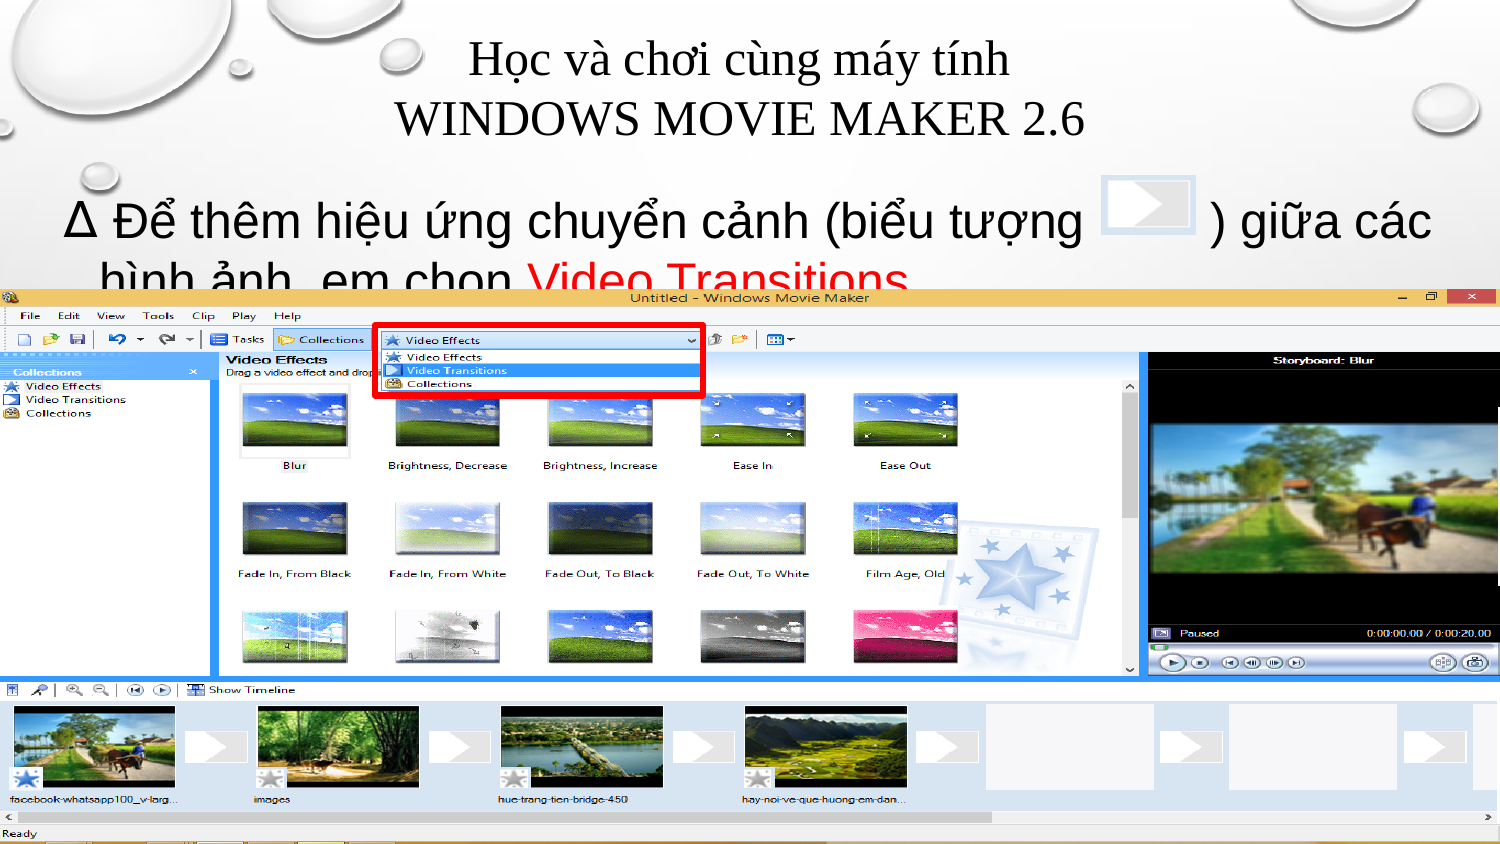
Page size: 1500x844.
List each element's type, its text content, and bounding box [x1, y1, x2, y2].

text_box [48, 175, 1477, 288]
picture [0, 0, 1500, 844]
text_box Học và chơi cùng máy tính WINDOWS MOVIE MAKER 2.6 [379, 17, 1100, 153]
